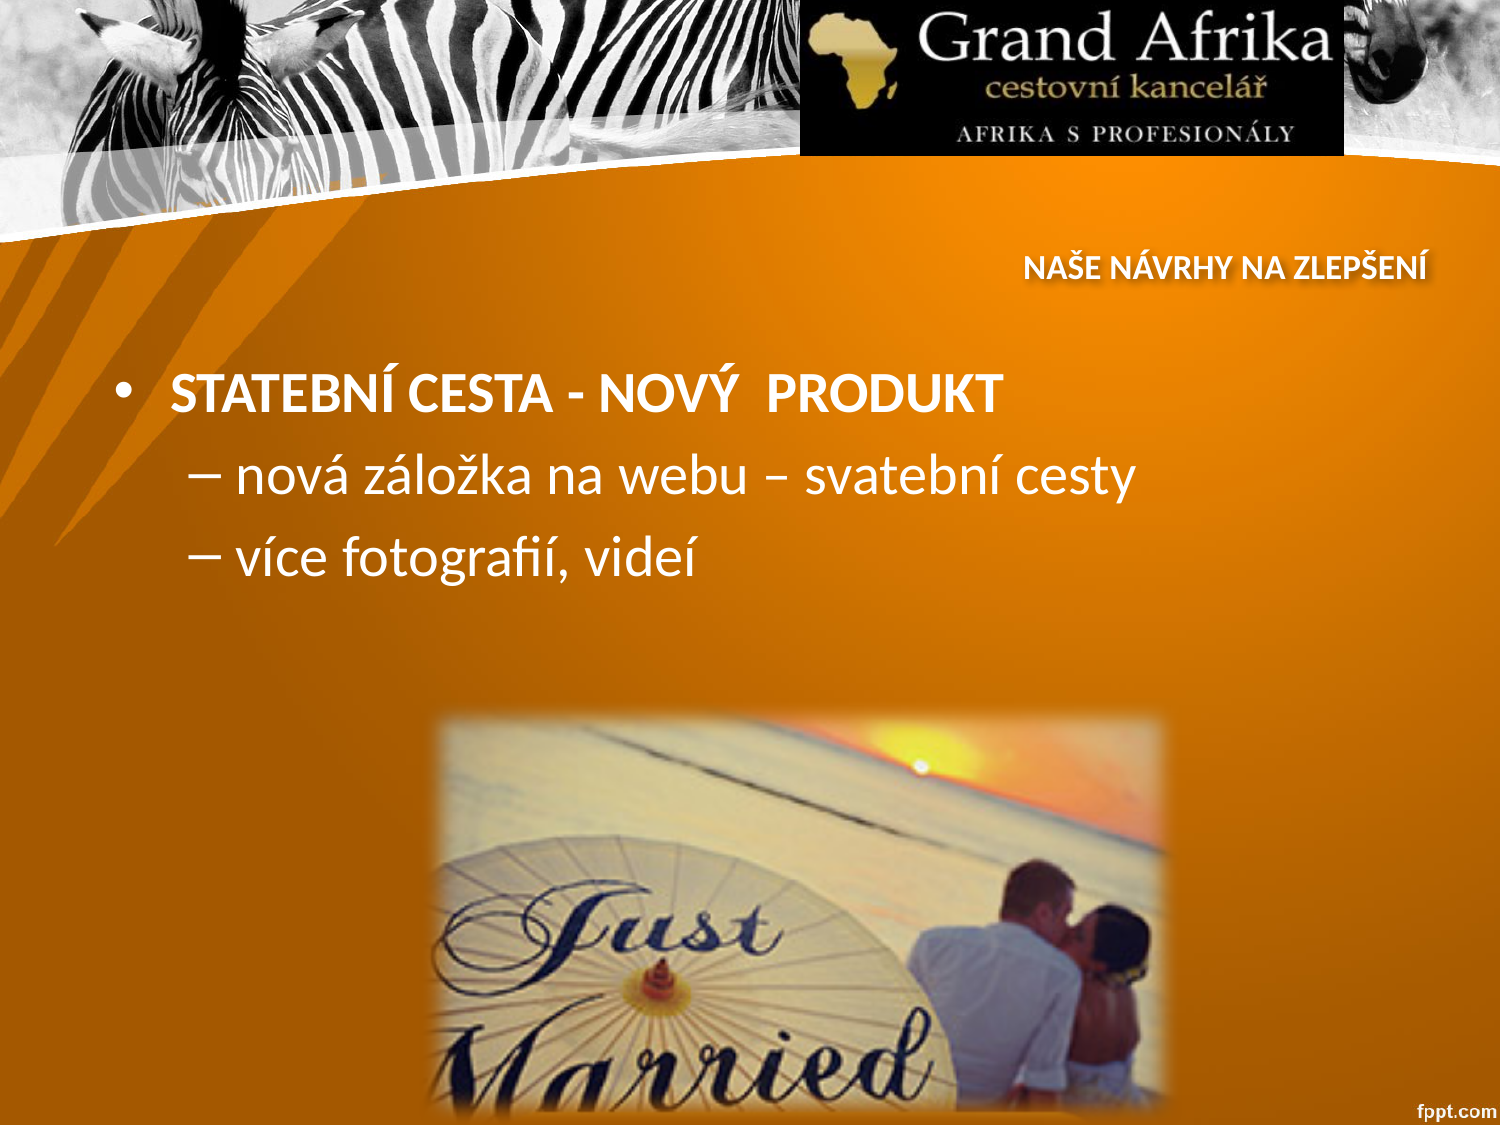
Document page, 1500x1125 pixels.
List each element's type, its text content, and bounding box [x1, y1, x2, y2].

list STATEBNÍ CESTA - NOVÝ PRODUKT nová záložka na webu – svatební cesty více fotografií, videí [98, 311, 1427, 1039]
picture [0, 0, 1500, 1125]
title NAŠE NÁVRHY NA ZLEPŠENÍ [123, 236, 1452, 338]
